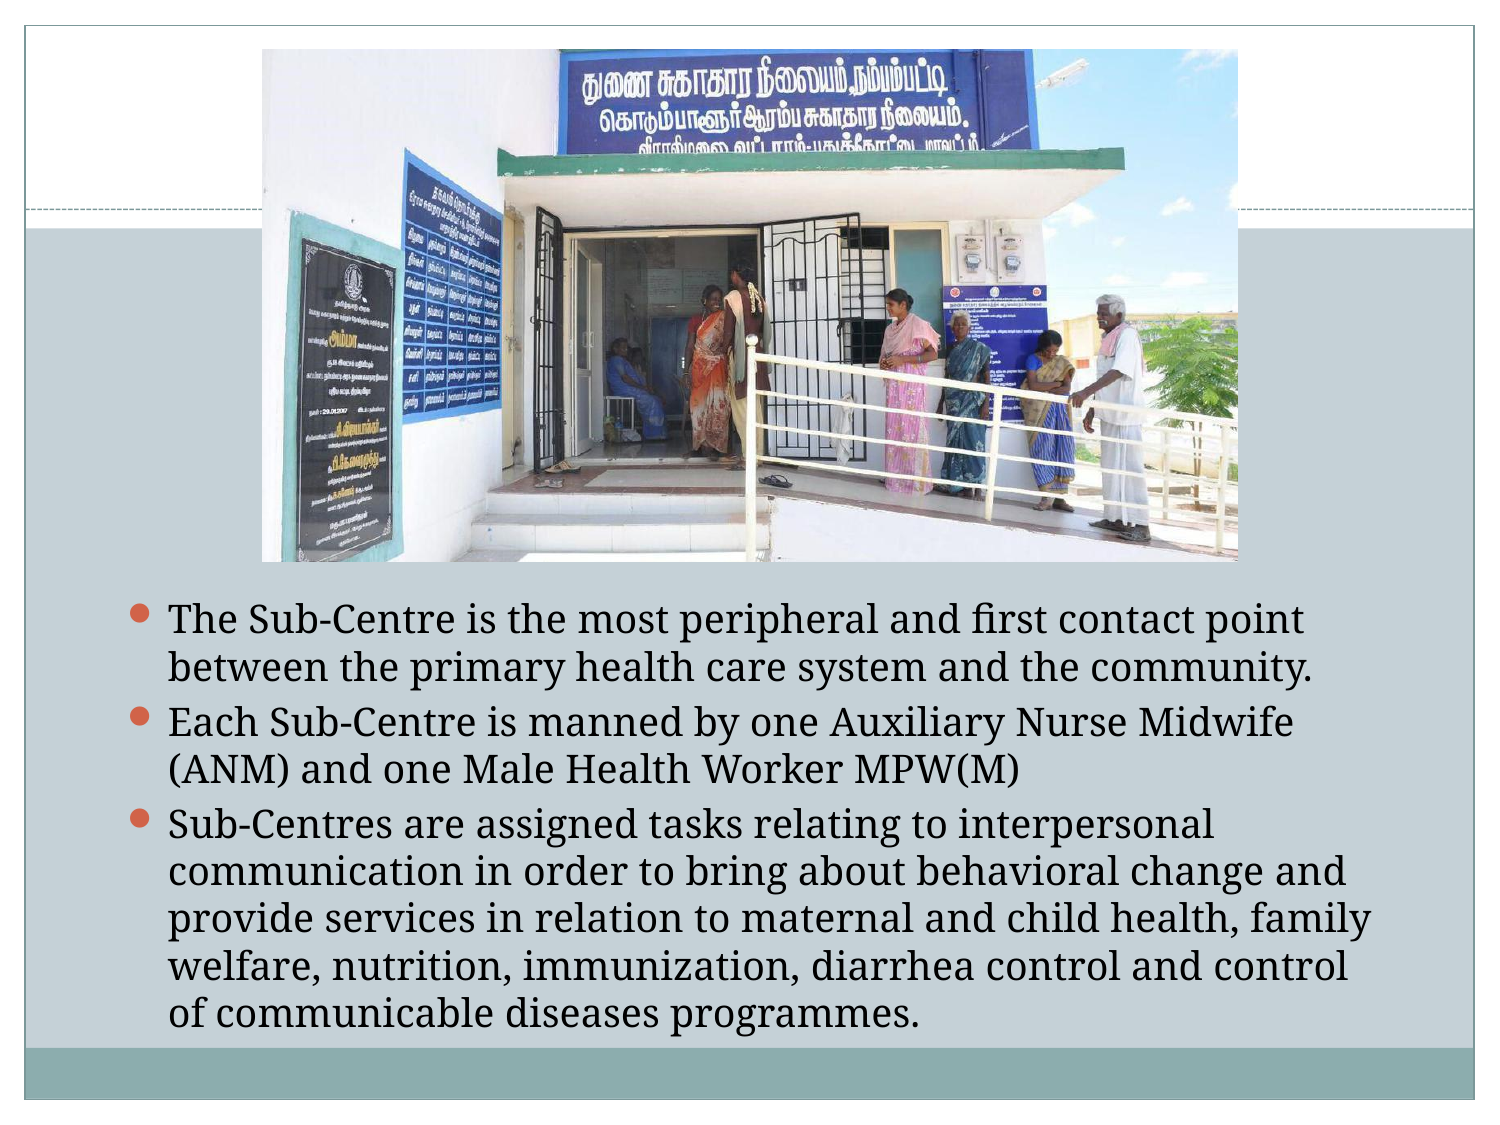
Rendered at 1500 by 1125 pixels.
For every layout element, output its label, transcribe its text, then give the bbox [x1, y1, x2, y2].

title Sub Centre [49, 37, 1450, 162]
list The Sub-Centre is the most peripheral and first contact point between the primary health care system and the community. Each Sub-Centre is manned by one Auxiliary Nurse Midwife (ANM) and one Male Health Worker MPW(M) Sub-Centres are assigned tasks relating to interpersonal communication in order to bring about behavioral change and provide services in relation to maternal and child health, family welfare, nutrition, immunization, diarrhea control and control of communicable diseases programmes. [112, 587, 1407, 1050]
picture [262, 49, 1238, 563]
